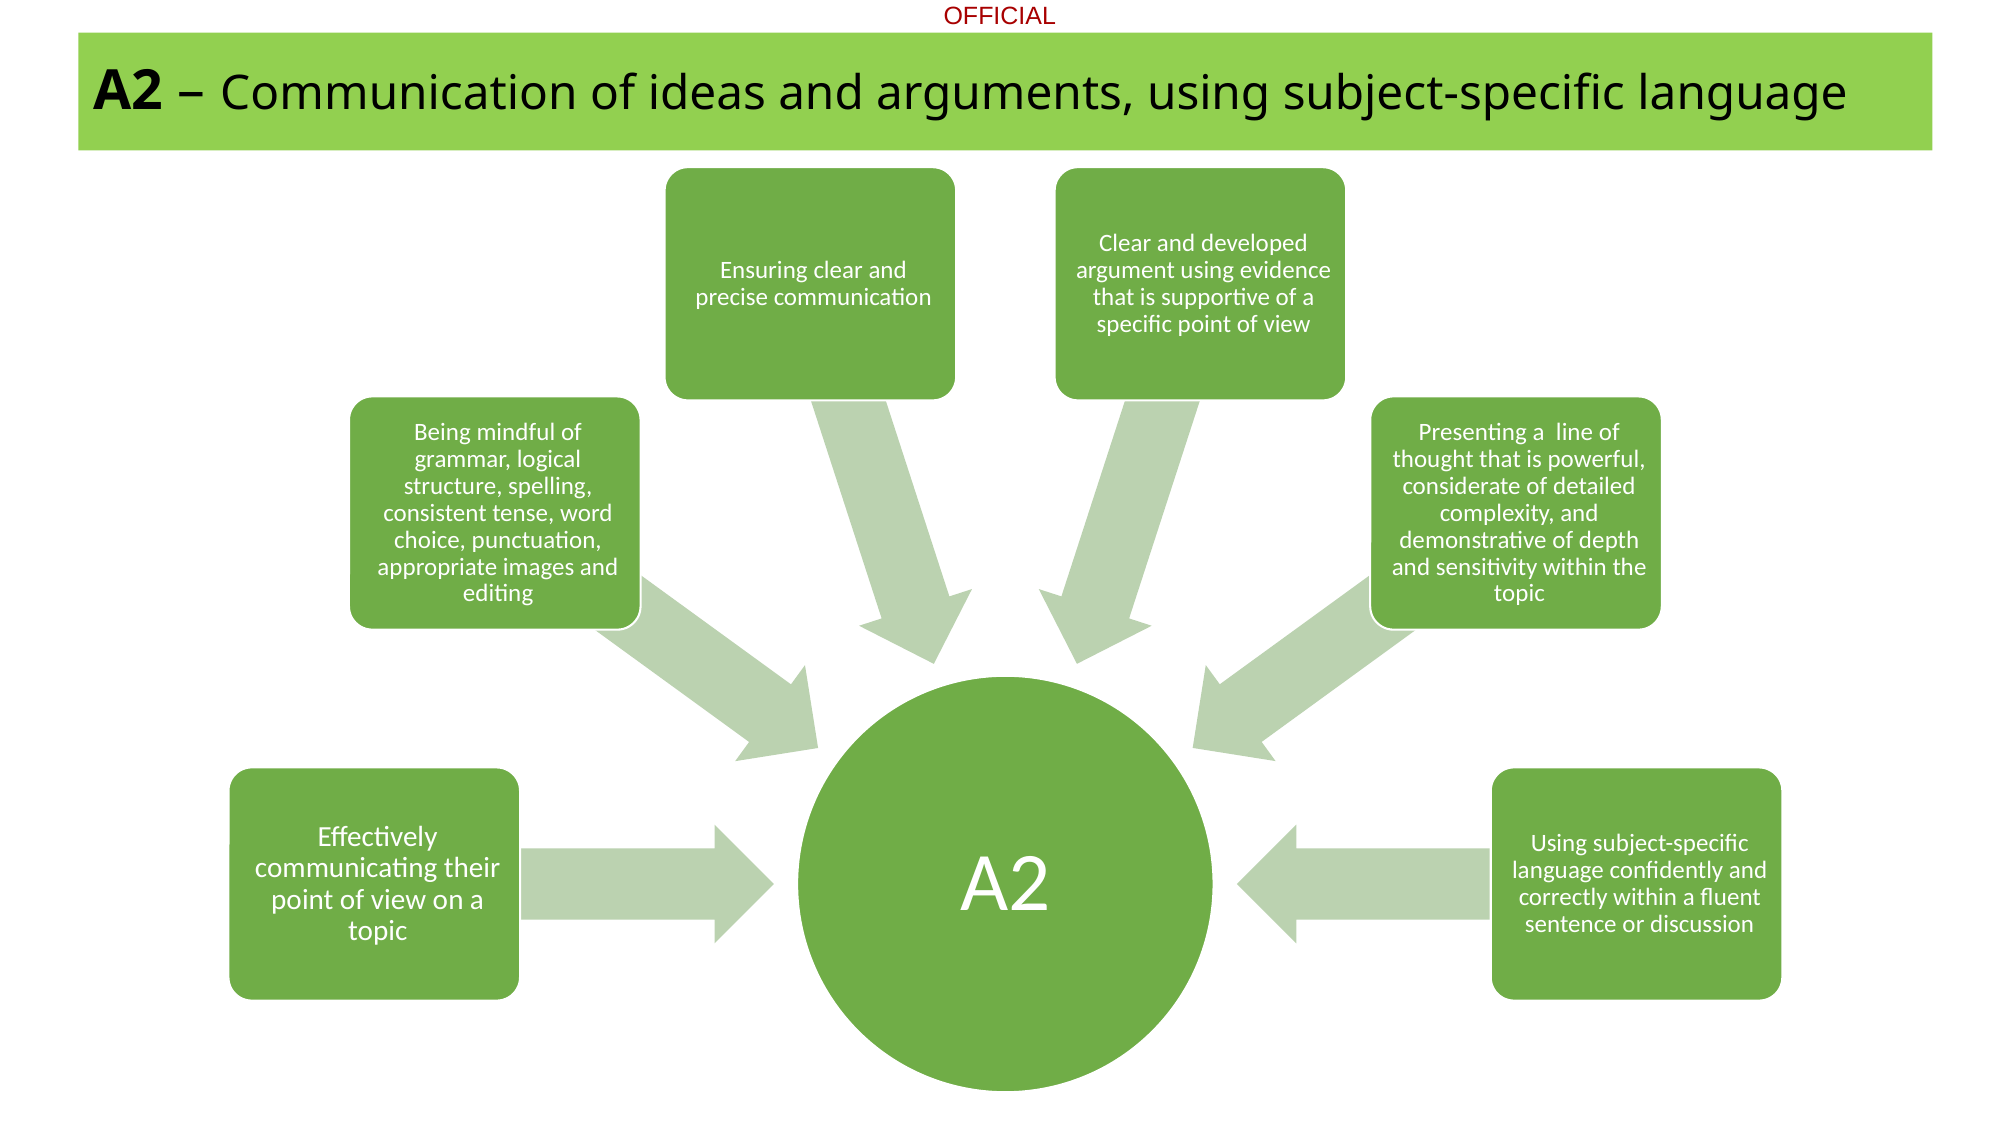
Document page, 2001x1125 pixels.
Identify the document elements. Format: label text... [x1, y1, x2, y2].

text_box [78, 167, 1933, 1093]
text_box A2 – Communication of ideas and arguments, using subject-specific language [78, 32, 1933, 151]
